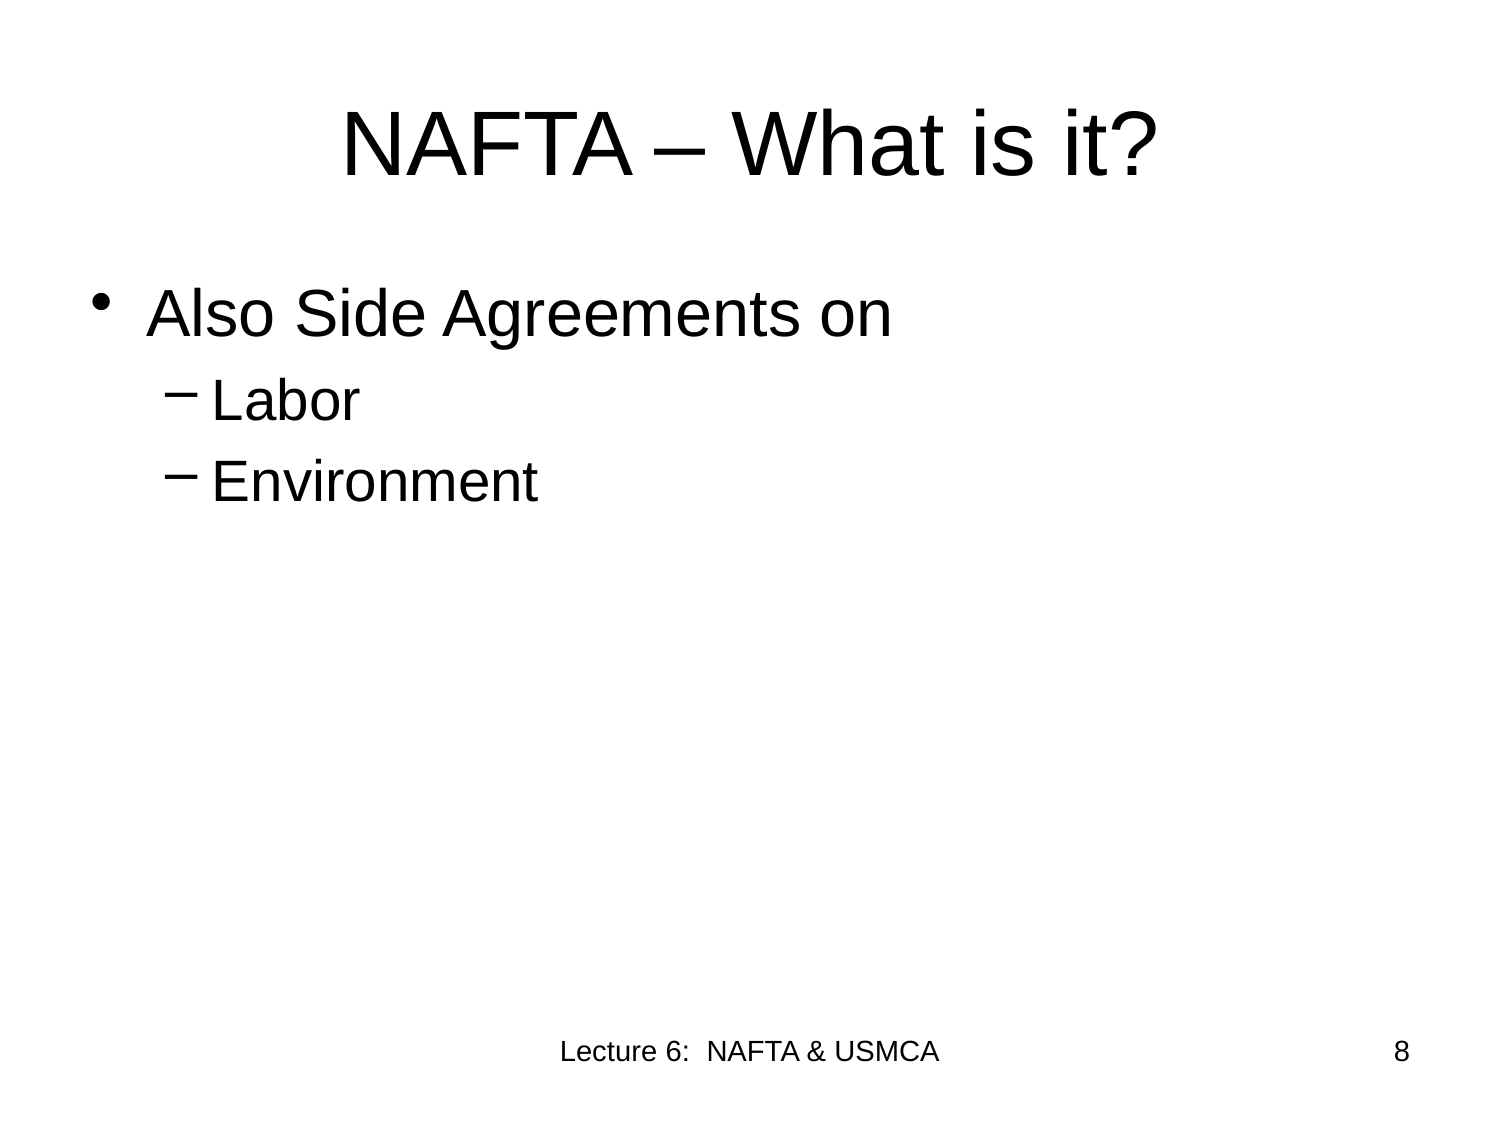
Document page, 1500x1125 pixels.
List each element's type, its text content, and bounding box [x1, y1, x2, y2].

slide_number 8 [1074, 1024, 1426, 1103]
list Also Side Agreements on Labor Environment [74, 262, 1426, 1006]
footer Lecture 6: NAFTA & USMCA [512, 1024, 988, 1103]
title NAFTA – What is it? [74, 44, 1426, 233]
